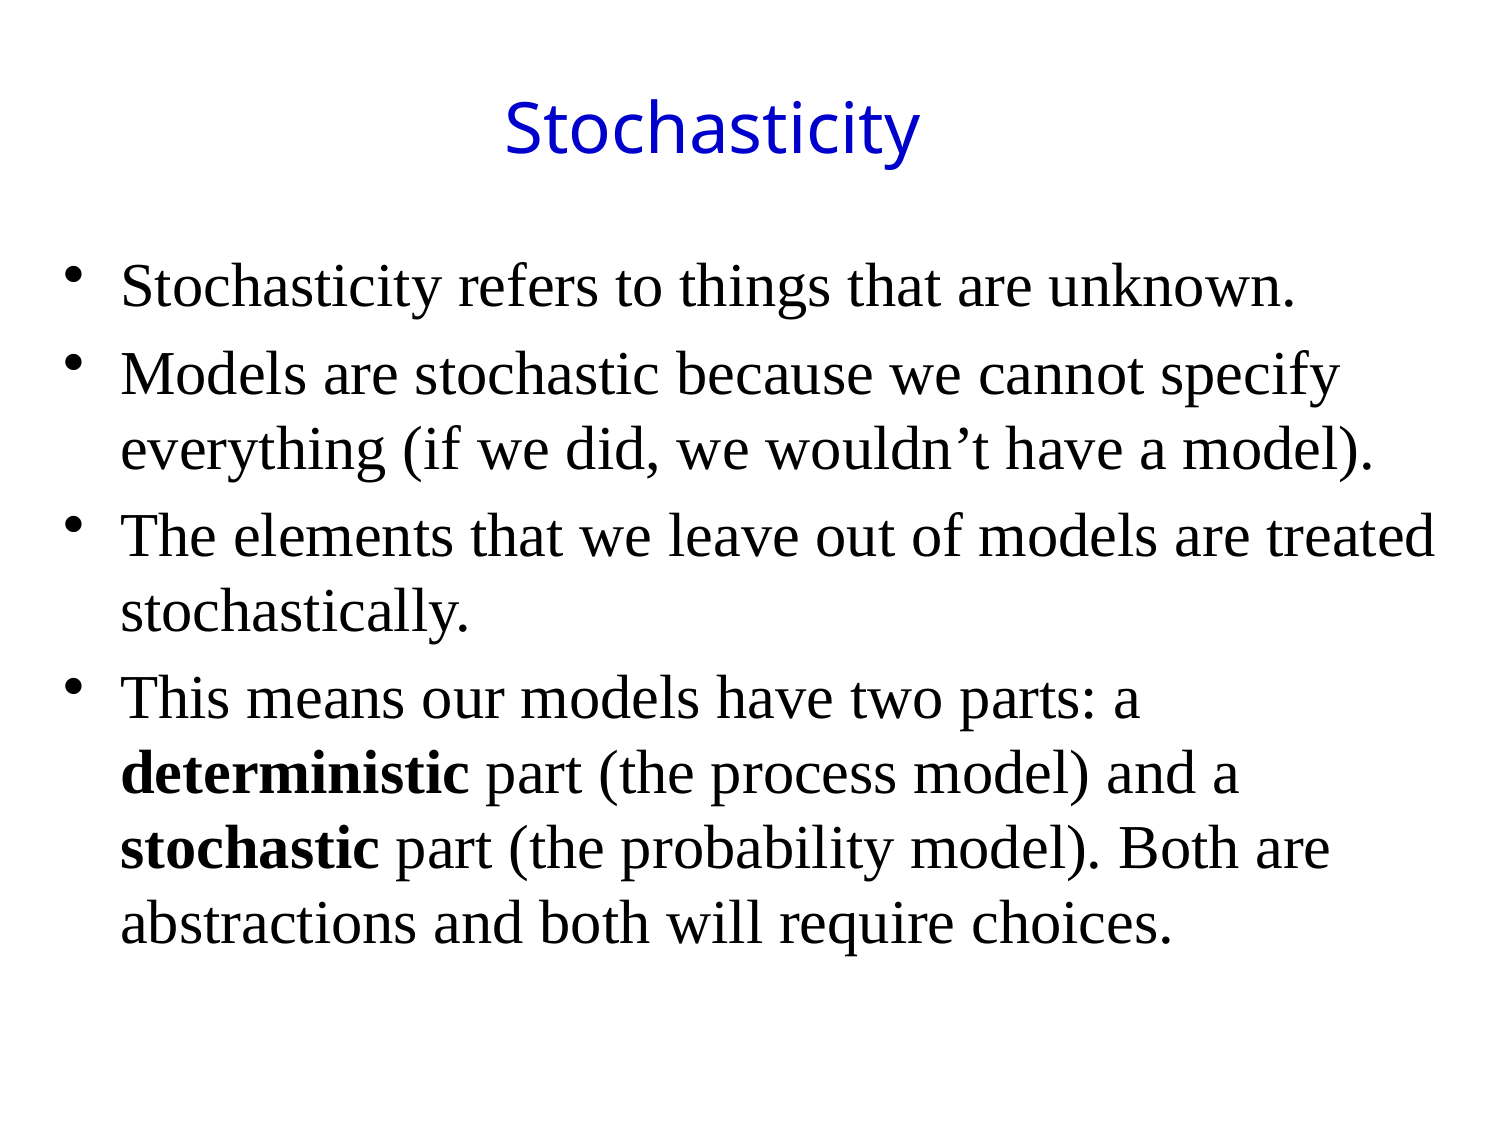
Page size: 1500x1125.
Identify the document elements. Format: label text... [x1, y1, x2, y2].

title Stochasticity [149, 56, 1295, 176]
list Stochasticity refers to things that are unknown. Models are stochastic because we cannot specify everything (if we did, we wouldn’t have a model). The elements that we leave out of models are treated stochastically. This means our models have two parts: a deterministic part (the process model) and a stochastic part (the probability model). Both are abstractions and both will require choices. [49, 236, 1500, 1076]
